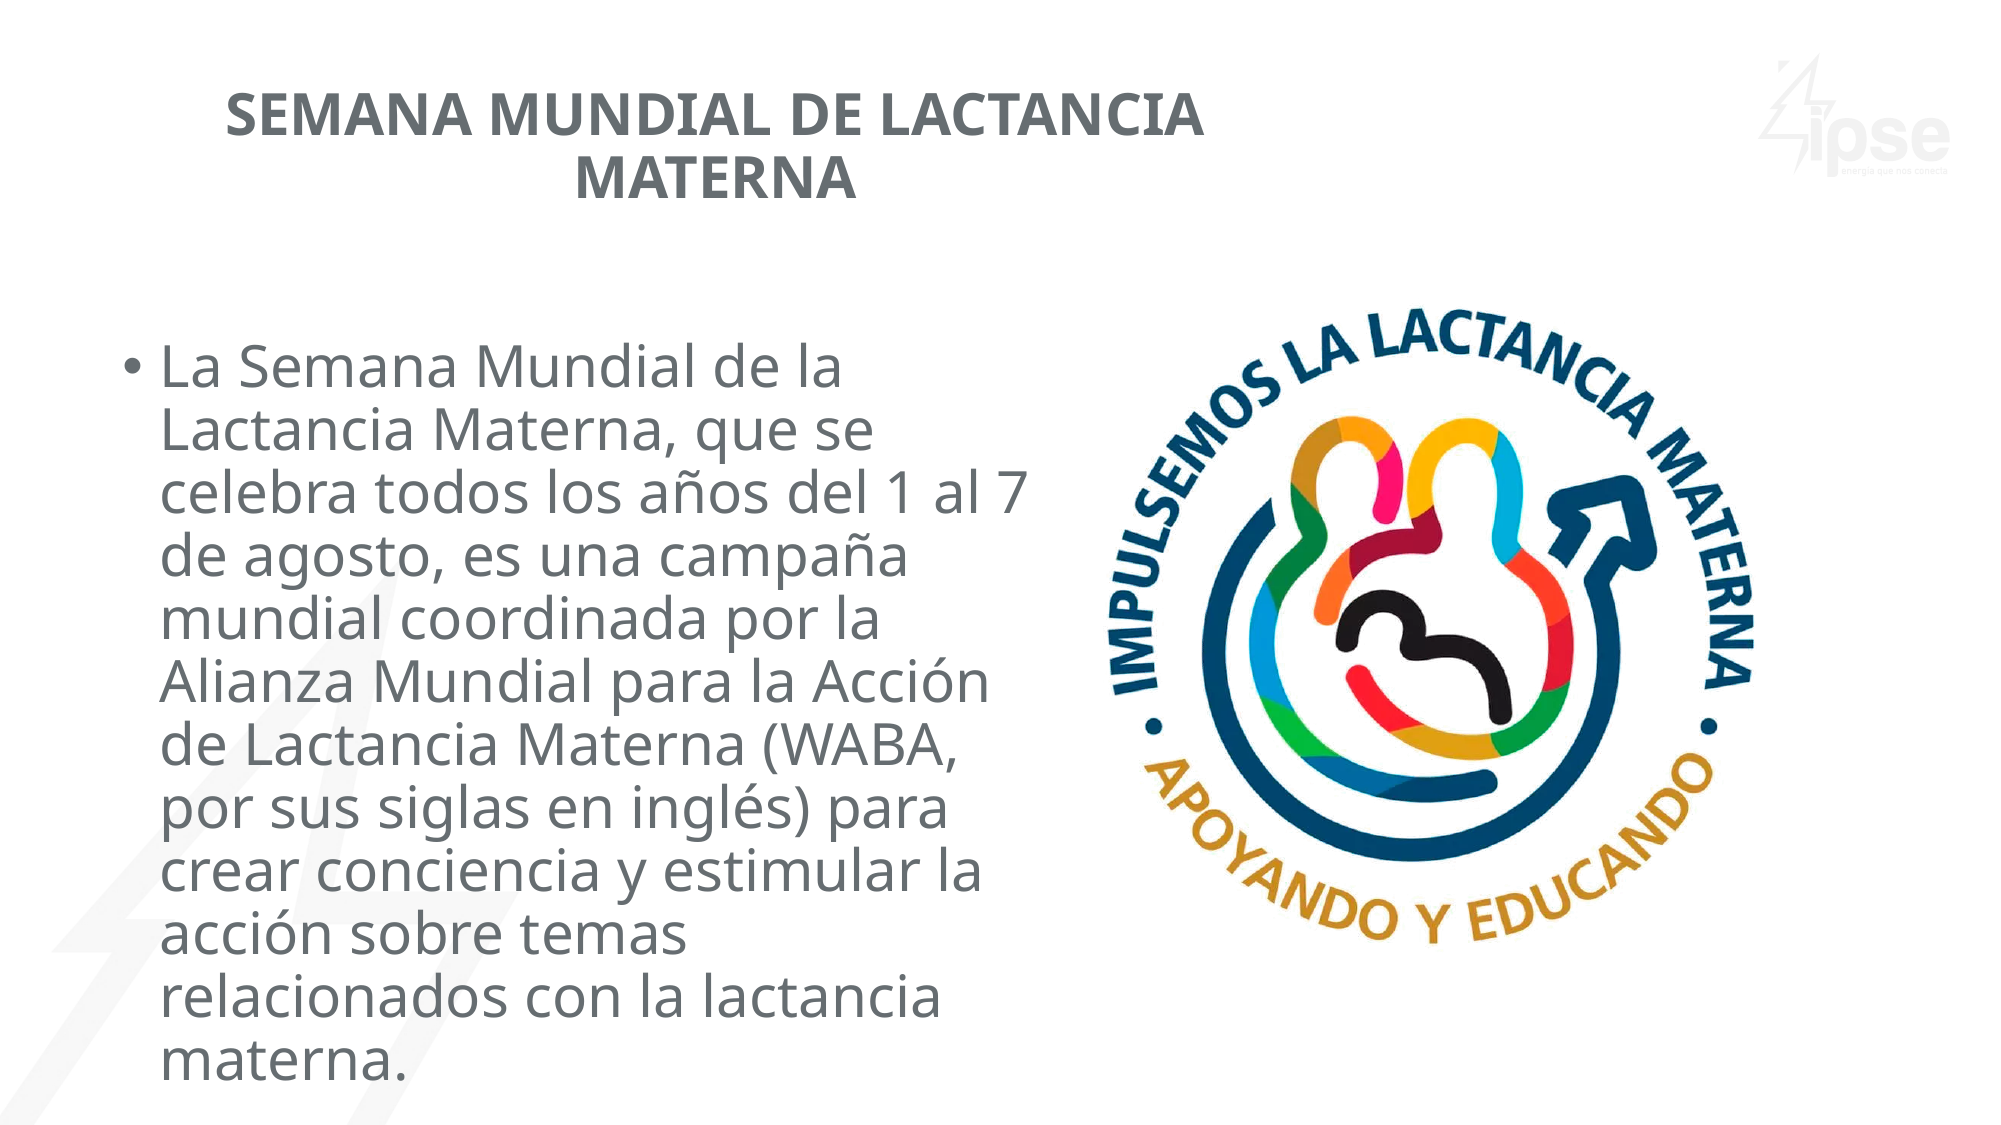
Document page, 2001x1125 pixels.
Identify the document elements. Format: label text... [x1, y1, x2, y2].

list La Semana Mundial de la Lactancia Materna, que se celebra todos los años del 1 al 7 de agosto, es una campaña mundial coordinada por la Alianza Mundial para la Acción de Lactancia Materna (WABA, por sus siglas en inglés) para crear conciencia y estimular la acción sobre temas relacionados con la lactancia materna. [107, 329, 1053, 1053]
title SEMANA MUNDIAL DE LACTANCIA MATERNA [107, 77, 1323, 228]
picture [1084, 272, 1781, 969]
